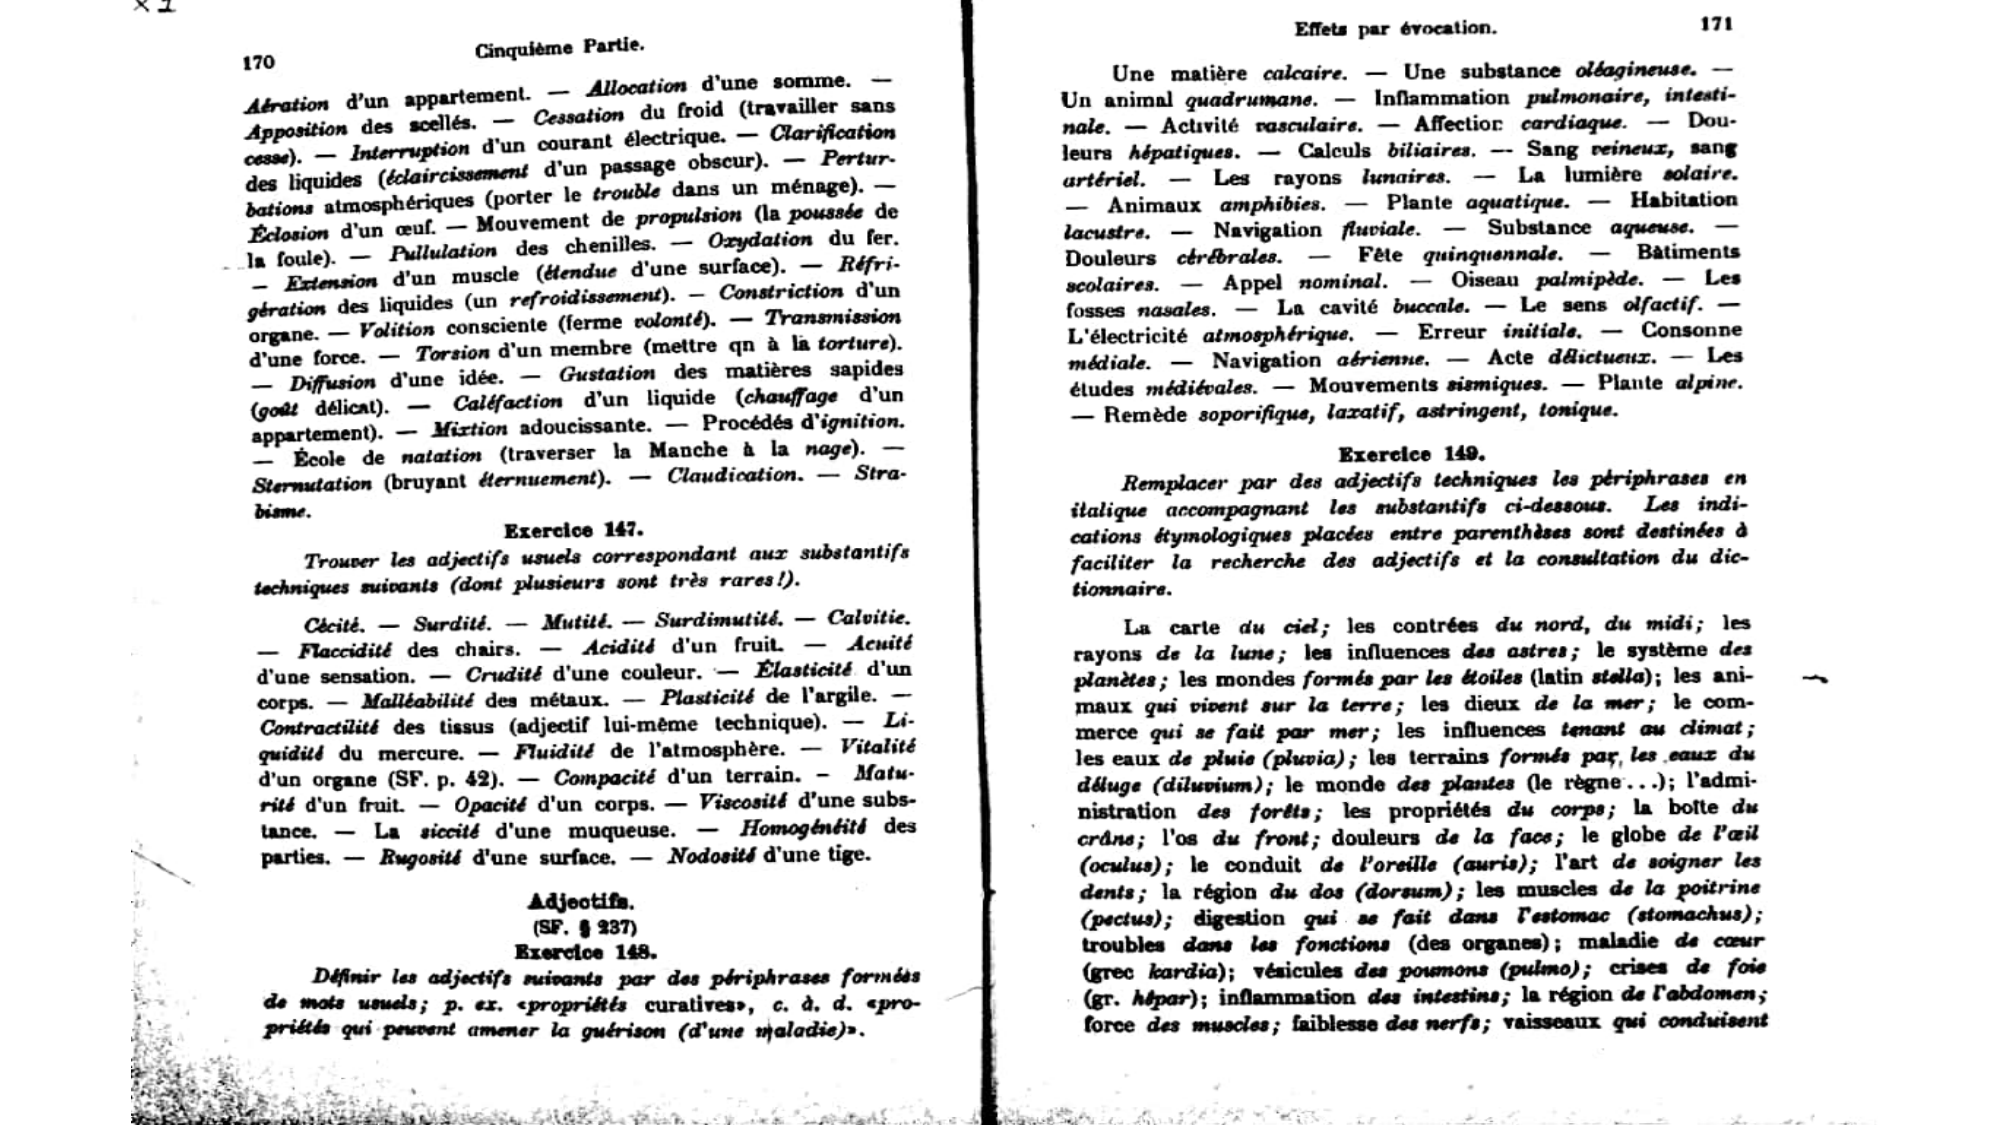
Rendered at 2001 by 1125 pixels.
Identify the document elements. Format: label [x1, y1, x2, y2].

picture [130, 0, 1878, 1125]
